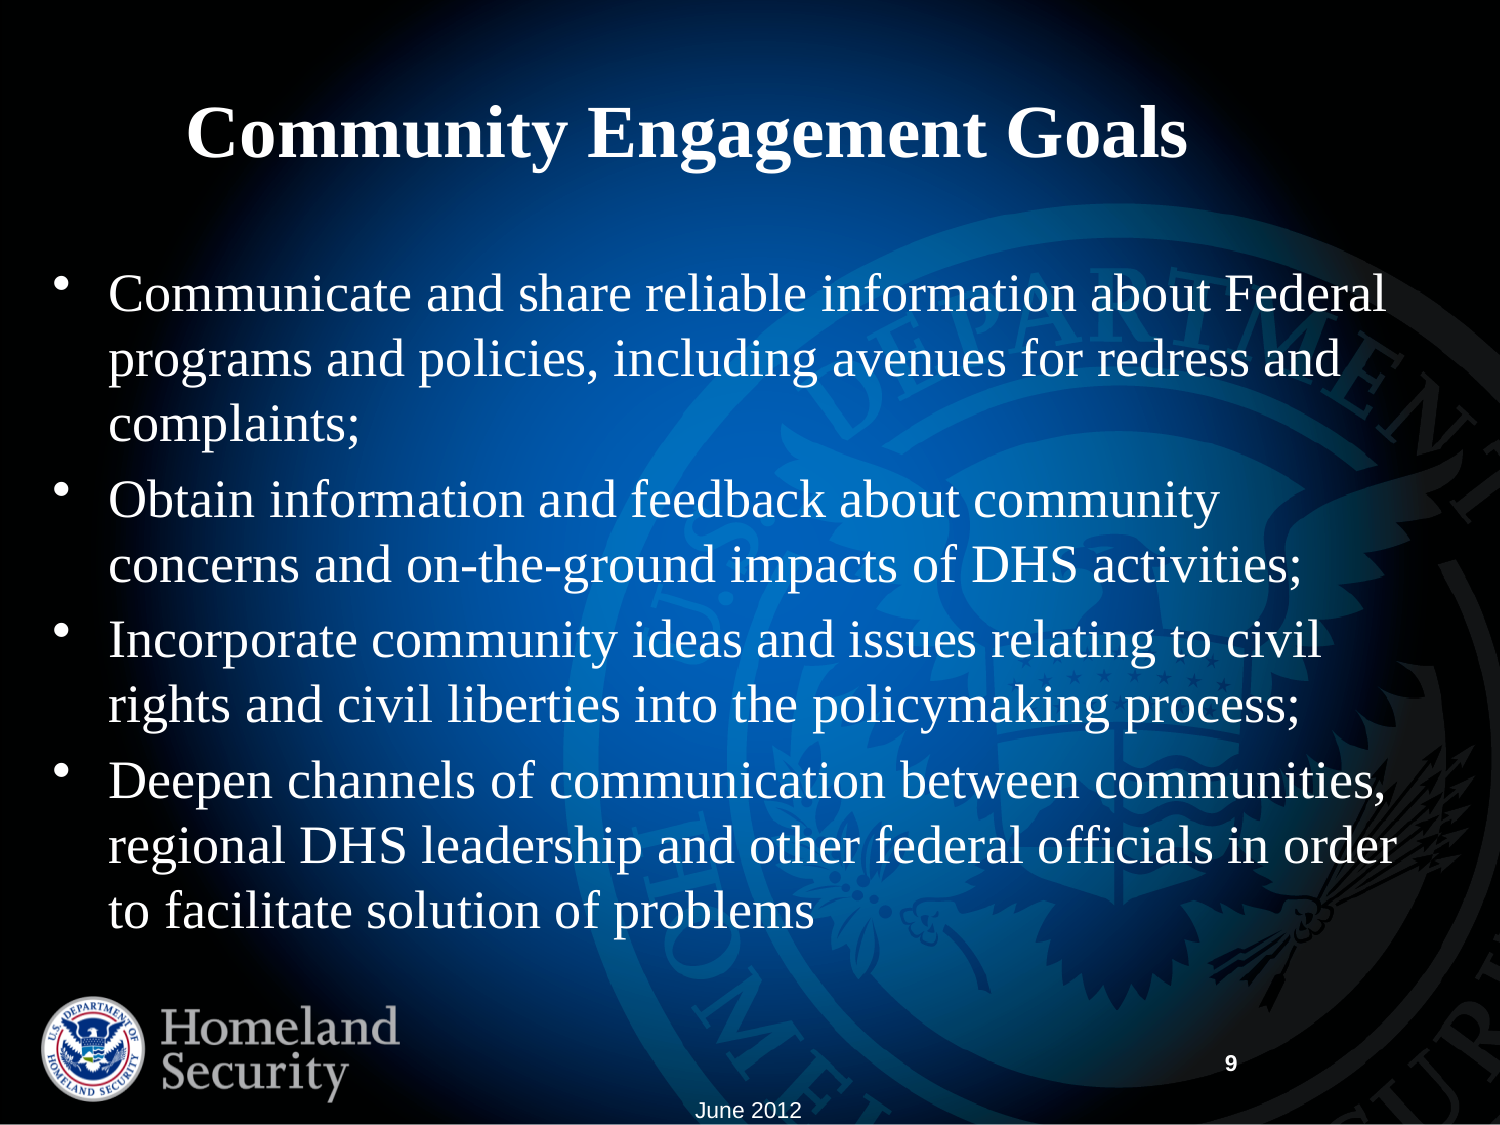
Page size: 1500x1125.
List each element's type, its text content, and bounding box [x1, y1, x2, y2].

title Community Engagement Goals [50, 75, 1325, 249]
picture [0, 0, 1500, 1125]
slide_number 9 [1074, 1025, 1388, 1100]
list Communicate and share reliable information about Federal programs and policies, including avenues for redress and complaints; Obtain information and feedback about community concerns and on-the-ground impacts of DHS activities; Incorporate community ideas and issues relating to civil rights and civil liberties into the policymaking process; Deepen channels of communication between communities, regional DHS leadership and other federal officials in order to facilitate solution of problems [37, 249, 1425, 950]
